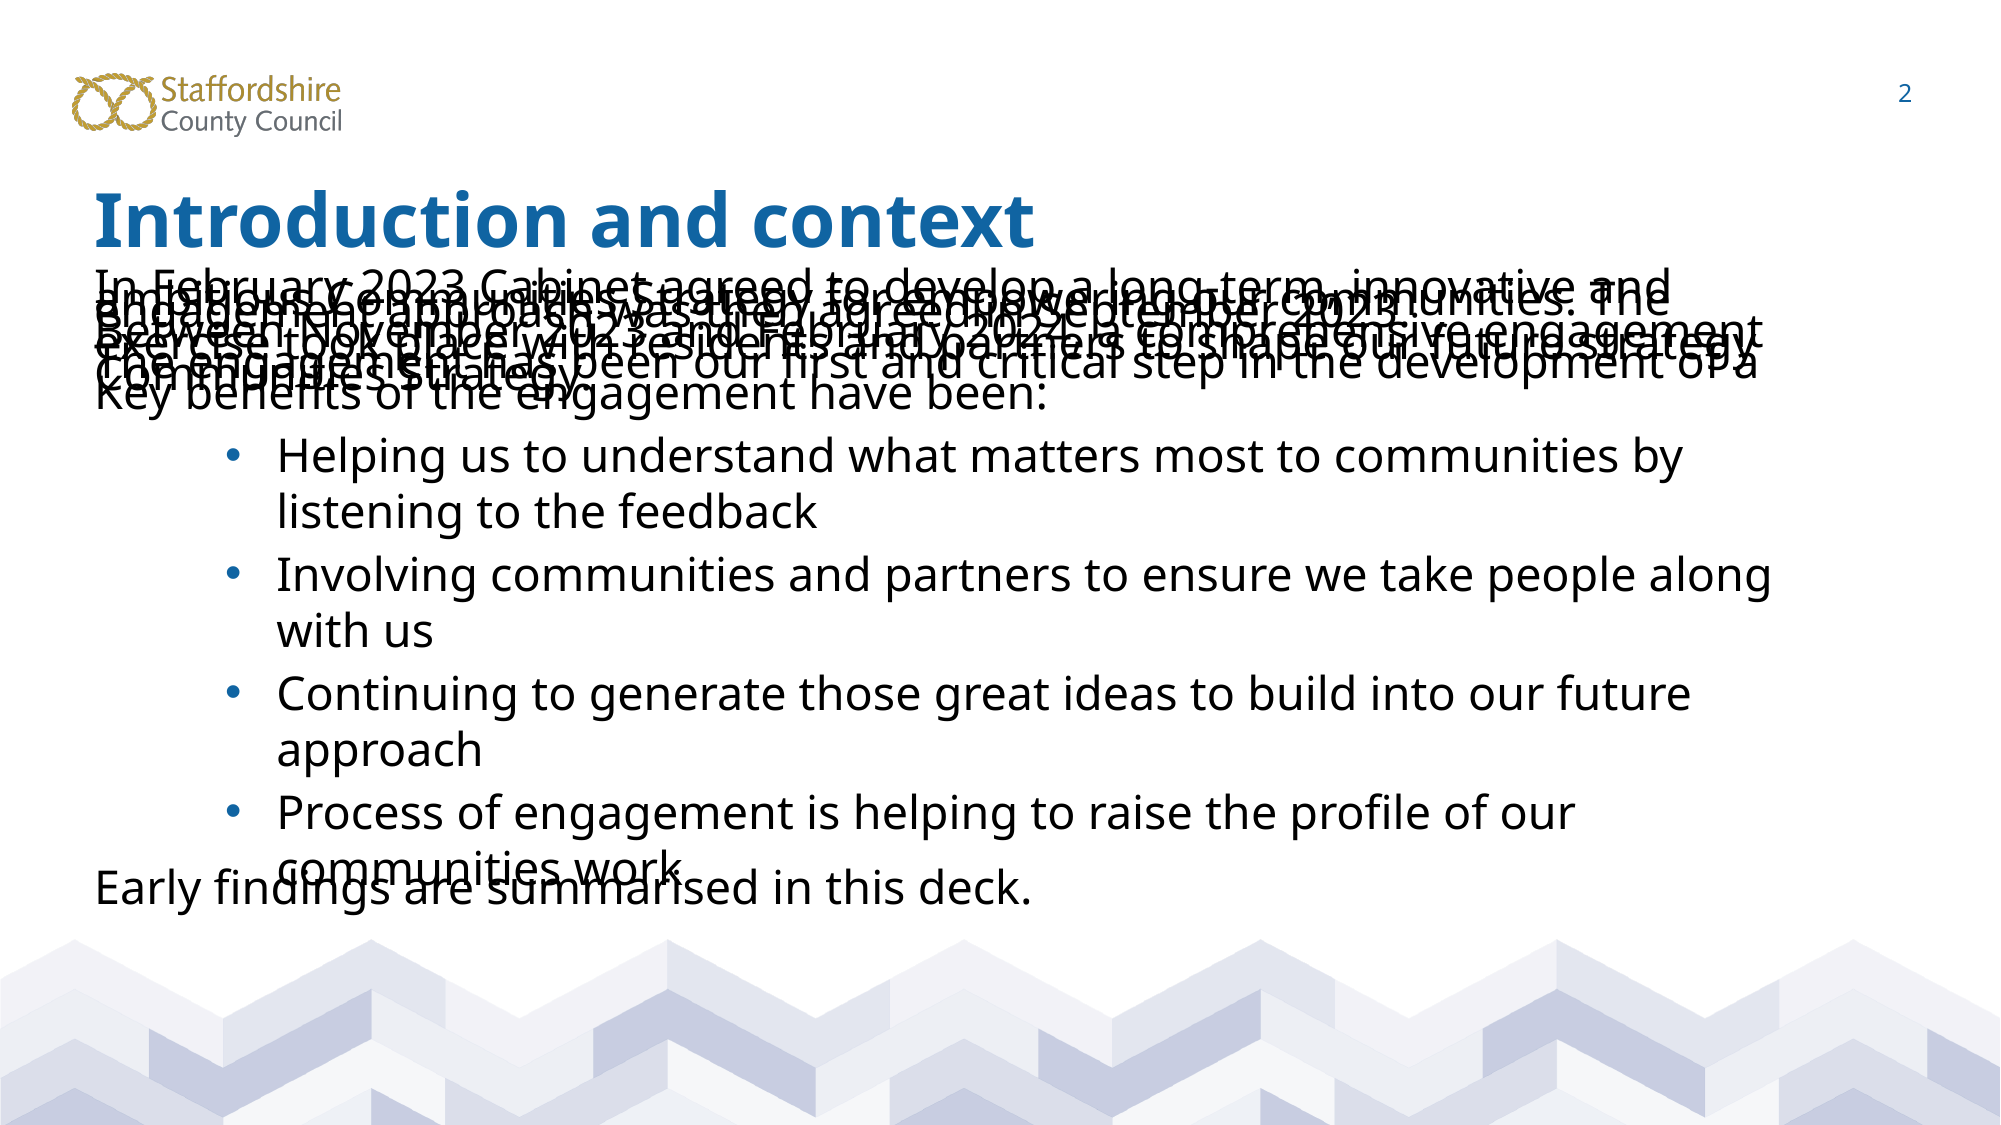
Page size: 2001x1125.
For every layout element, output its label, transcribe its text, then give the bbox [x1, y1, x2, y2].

slide_number 2 [1858, 64, 1928, 125]
picture [0, 882, 2000, 1125]
list In February 2023 Cabinet agreed to develop a long-term, innovative and ambitious Communities Strategy for empowering our communities. The engagement approach was then agreed in September 2023. Between November 2023 and February 2024, a comprehensive engagement exercise took place with residents and partners to shape our future strategy The engagement has been our first and critical step in the development of a Communities Strategy. Key benefits of the engagement have been: Helping us to understand what matters most to communities by listening to the feedback Involving communities and partners to ensure we take people along with us Continuing to generate those great ideas to build into our future approach Process of engagement is helping to raise the profile of our communities work Early findings are summarised in this deck. [88, 295, 1873, 921]
picture [72, 73, 341, 137]
title Introduction and context [88, 176, 1813, 278]
